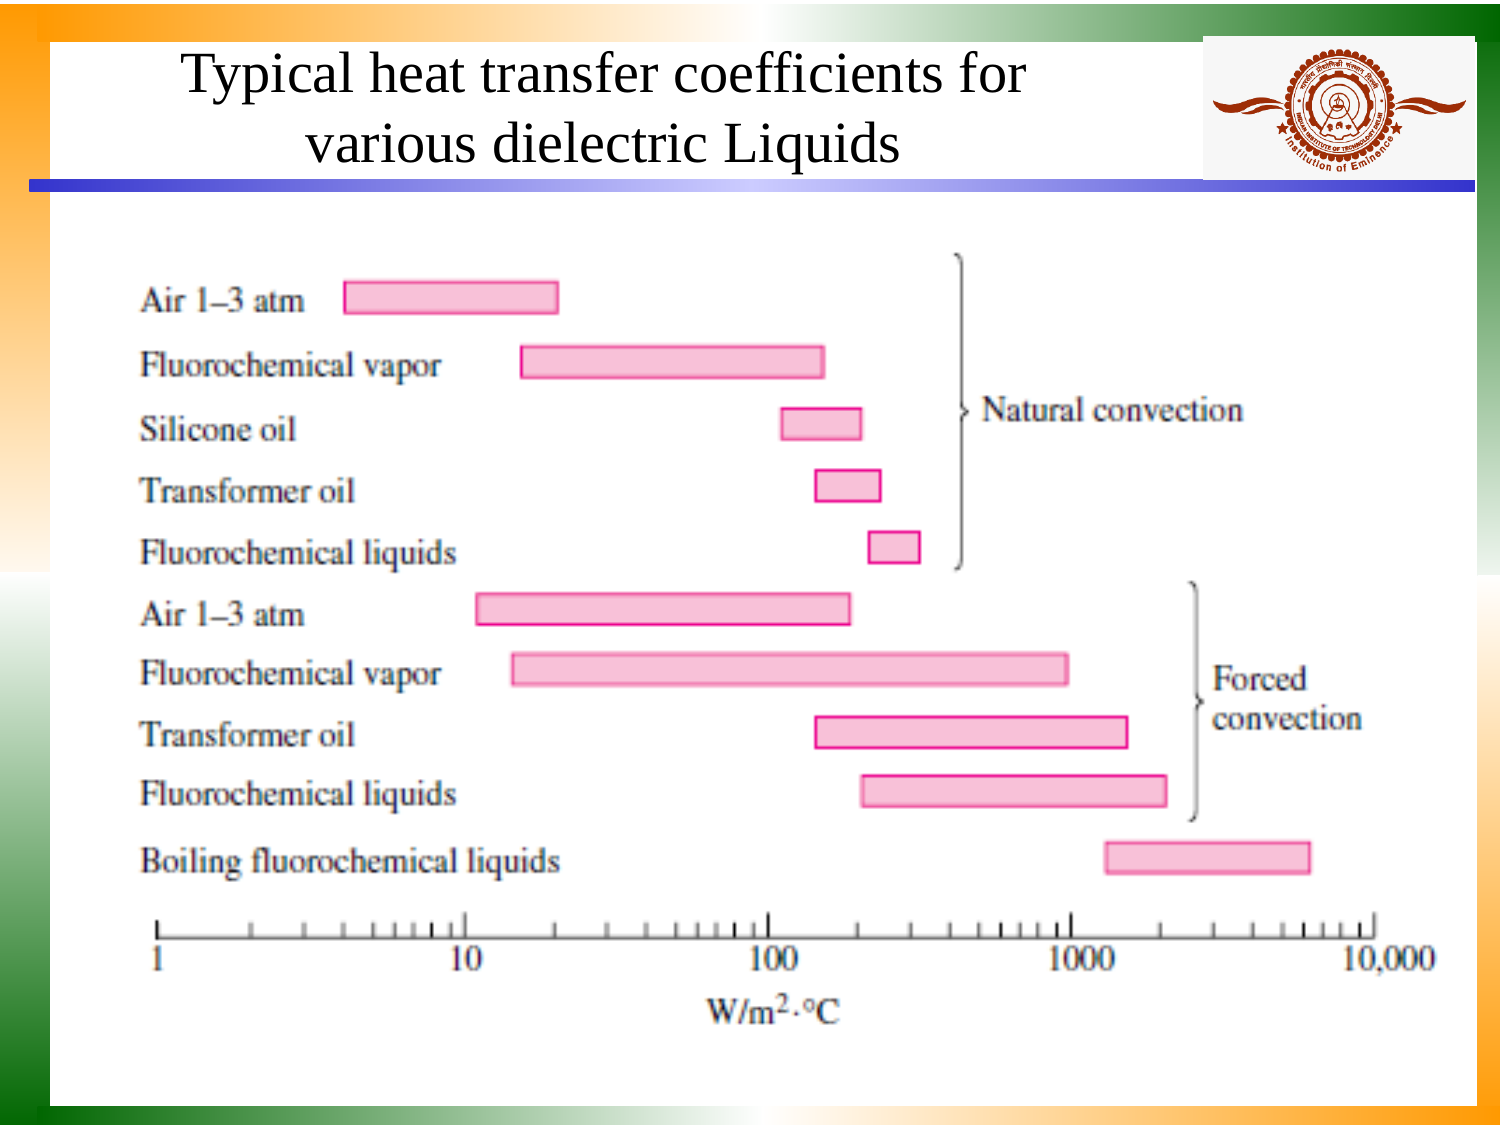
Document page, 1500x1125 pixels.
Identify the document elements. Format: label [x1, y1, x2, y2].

text_box [0, 3, 1500, 1125]
